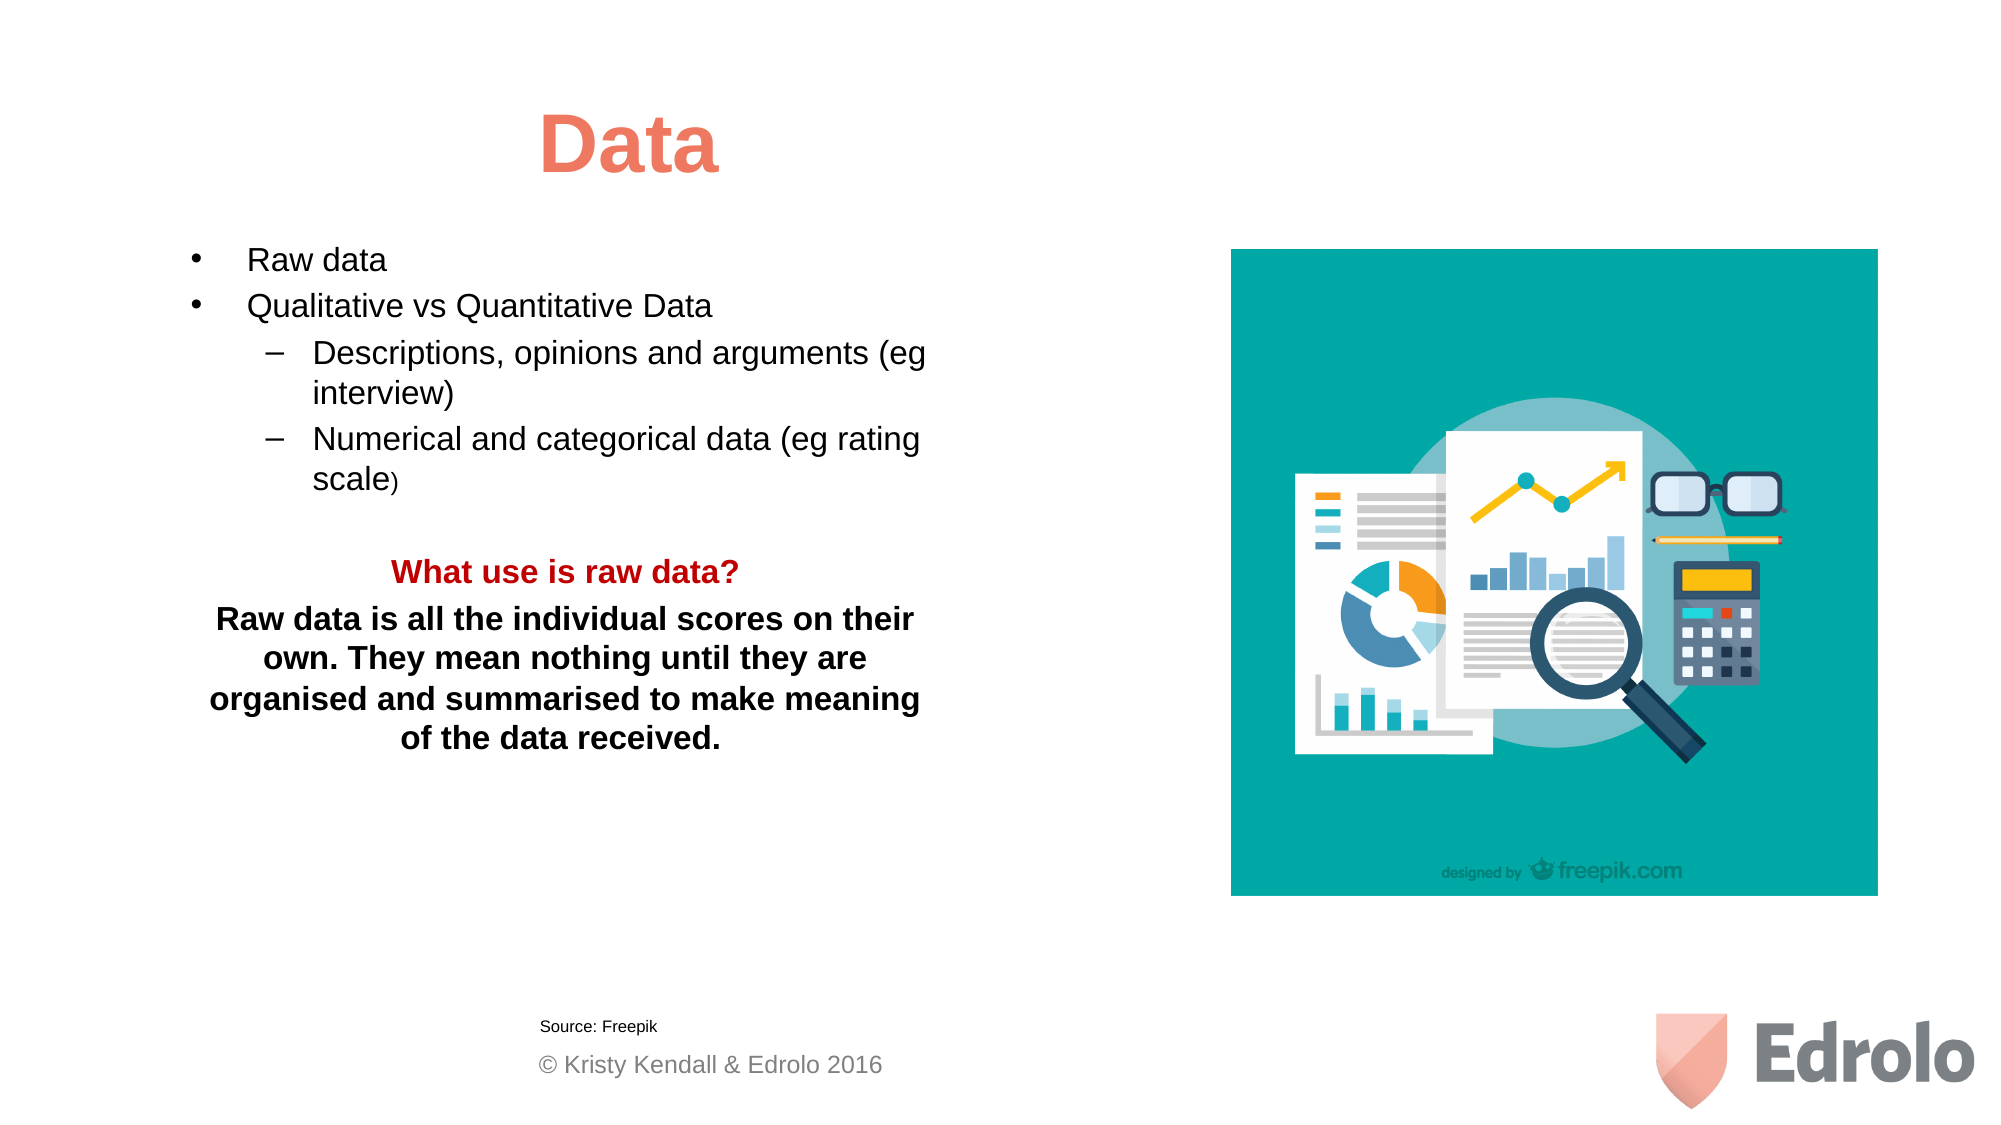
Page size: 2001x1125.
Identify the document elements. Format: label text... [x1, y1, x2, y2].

title Data [523, 45, 1900, 233]
list Raw data Qualitative vs Quantitative Data Descriptions, opinions and arguments (eg interview) Numerical and categorical data (eg rating scale) What use is raw data? Raw data is all the individual scores on their own. They mean nothing until they are organised and summarised to make meaning of the data received. [175, 230, 956, 970]
picture [1231, 249, 1879, 897]
text_box Source: Freepik [525, 1008, 1275, 1044]
